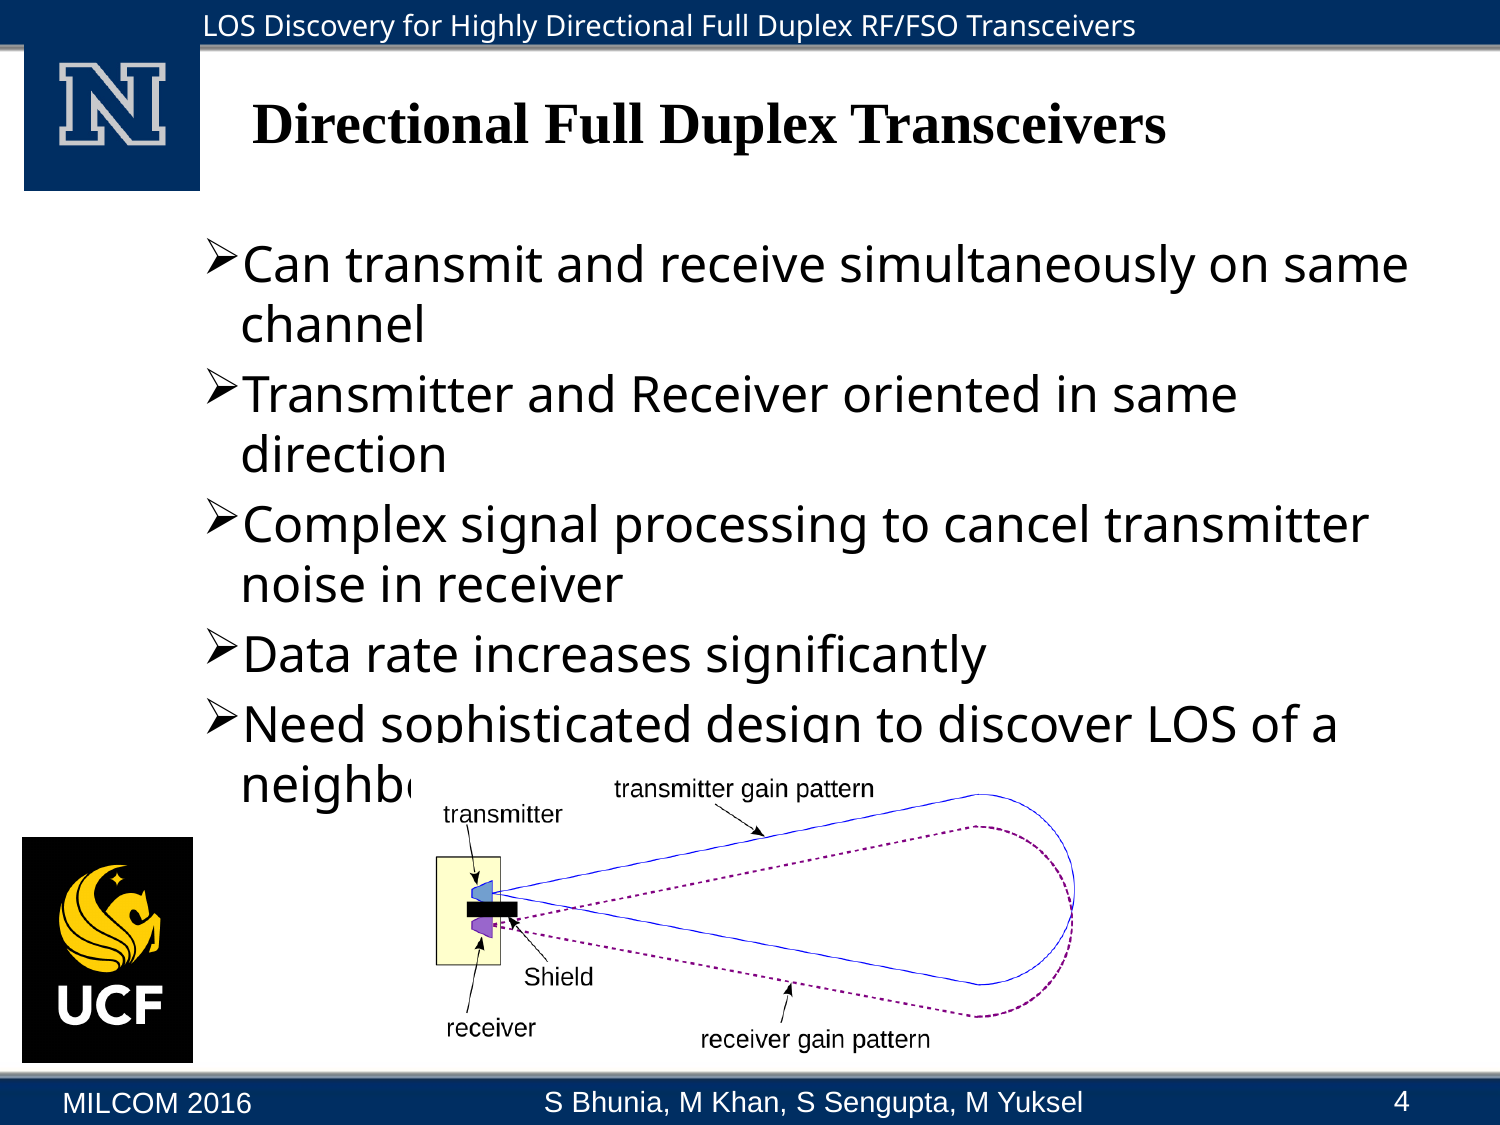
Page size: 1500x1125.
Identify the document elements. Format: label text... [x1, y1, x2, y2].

picture [1064, 1098, 1072, 1103]
picture [0, 0, 1500, 191]
picture [410, 743, 1076, 1057]
picture [0, 837, 1500, 1125]
title Directional Full Duplex Transceivers [237, 62, 1450, 188]
slide_number 4 [1074, 1074, 1426, 1125]
picture [1064, 1105, 1074, 1110]
list Can transmit and receive simultaneously on same channel Transmitter and Receiver oriented in same direction Complex signal processing to cancel transmitter noise in receiver Data rate increases significantly Need sophisticated design to discover LOS of a neighbor [187, 224, 1450, 763]
